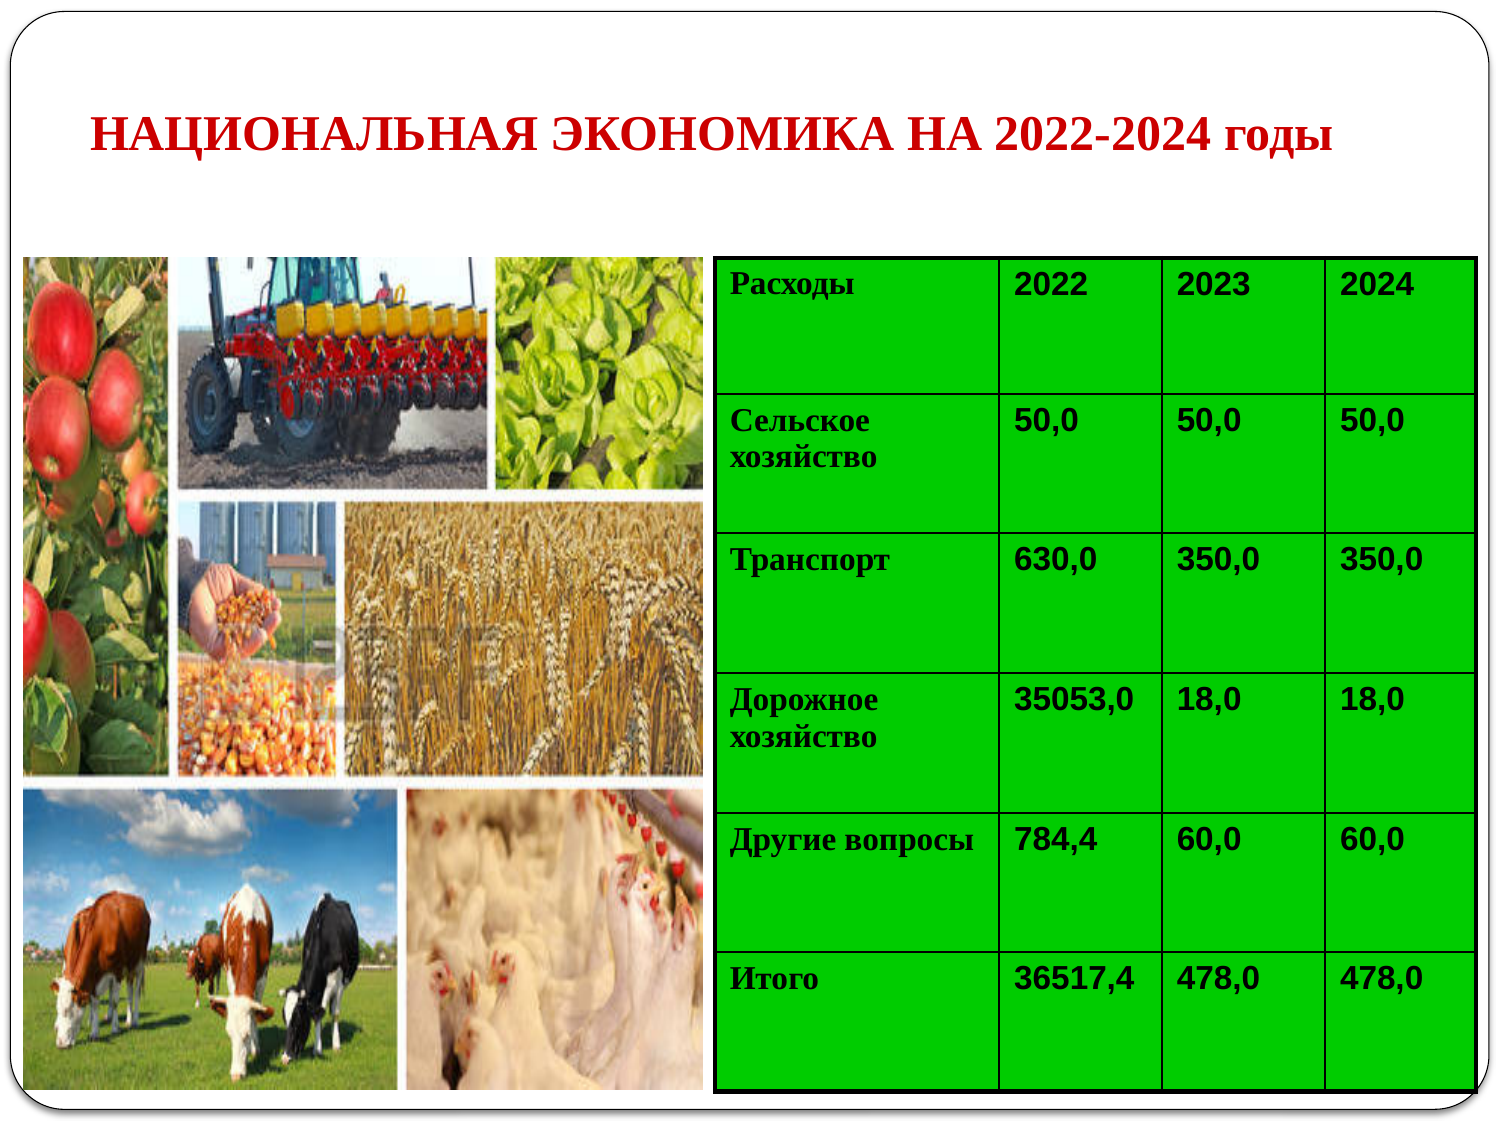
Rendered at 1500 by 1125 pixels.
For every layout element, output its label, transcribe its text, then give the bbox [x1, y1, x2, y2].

table_header 2022 [1000, 260, 1161, 393]
table_header 2023 [1163, 260, 1324, 393]
table_header 2024 [1326, 260, 1474, 393]
picture [23, 257, 703, 1091]
table_cell 60,0 [1326, 814, 1474, 951]
table_cell Другие вопросы [717, 814, 998, 951]
table_cell 350,0 [1163, 534, 1324, 672]
table_cell 35053,0 [1000, 674, 1161, 812]
table_cell 18,0 [1163, 674, 1324, 812]
table_cell 630,0 [1000, 534, 1161, 672]
table_cell 50,0 [1000, 395, 1161, 532]
table_header Расходы [717, 260, 998, 393]
table_cell Транспорт [717, 534, 998, 672]
table_cell 784,4 [1000, 814, 1161, 951]
table_cell 18,0 [1326, 674, 1474, 812]
table_cell Дорожное хозяйство [717, 674, 998, 812]
table_cell 350,0 [1326, 534, 1474, 672]
table_cell 478,0 [1326, 953, 1474, 1089]
title НАЦИОНАЛЬНАЯ ЭКОНОМИКА НА 2022-2024 годы [74, 44, 1426, 177]
table_cell 478,0 [1163, 953, 1324, 1089]
table_cell Сельское хозяйство [717, 395, 998, 532]
table_cell 50,0 [1163, 395, 1324, 532]
table_cell 60,0 [1163, 814, 1324, 951]
table_cell 36517,4 [1000, 953, 1161, 1089]
table_cell Итого [717, 953, 998, 1089]
table_cell 50,0 [1326, 395, 1474, 532]
